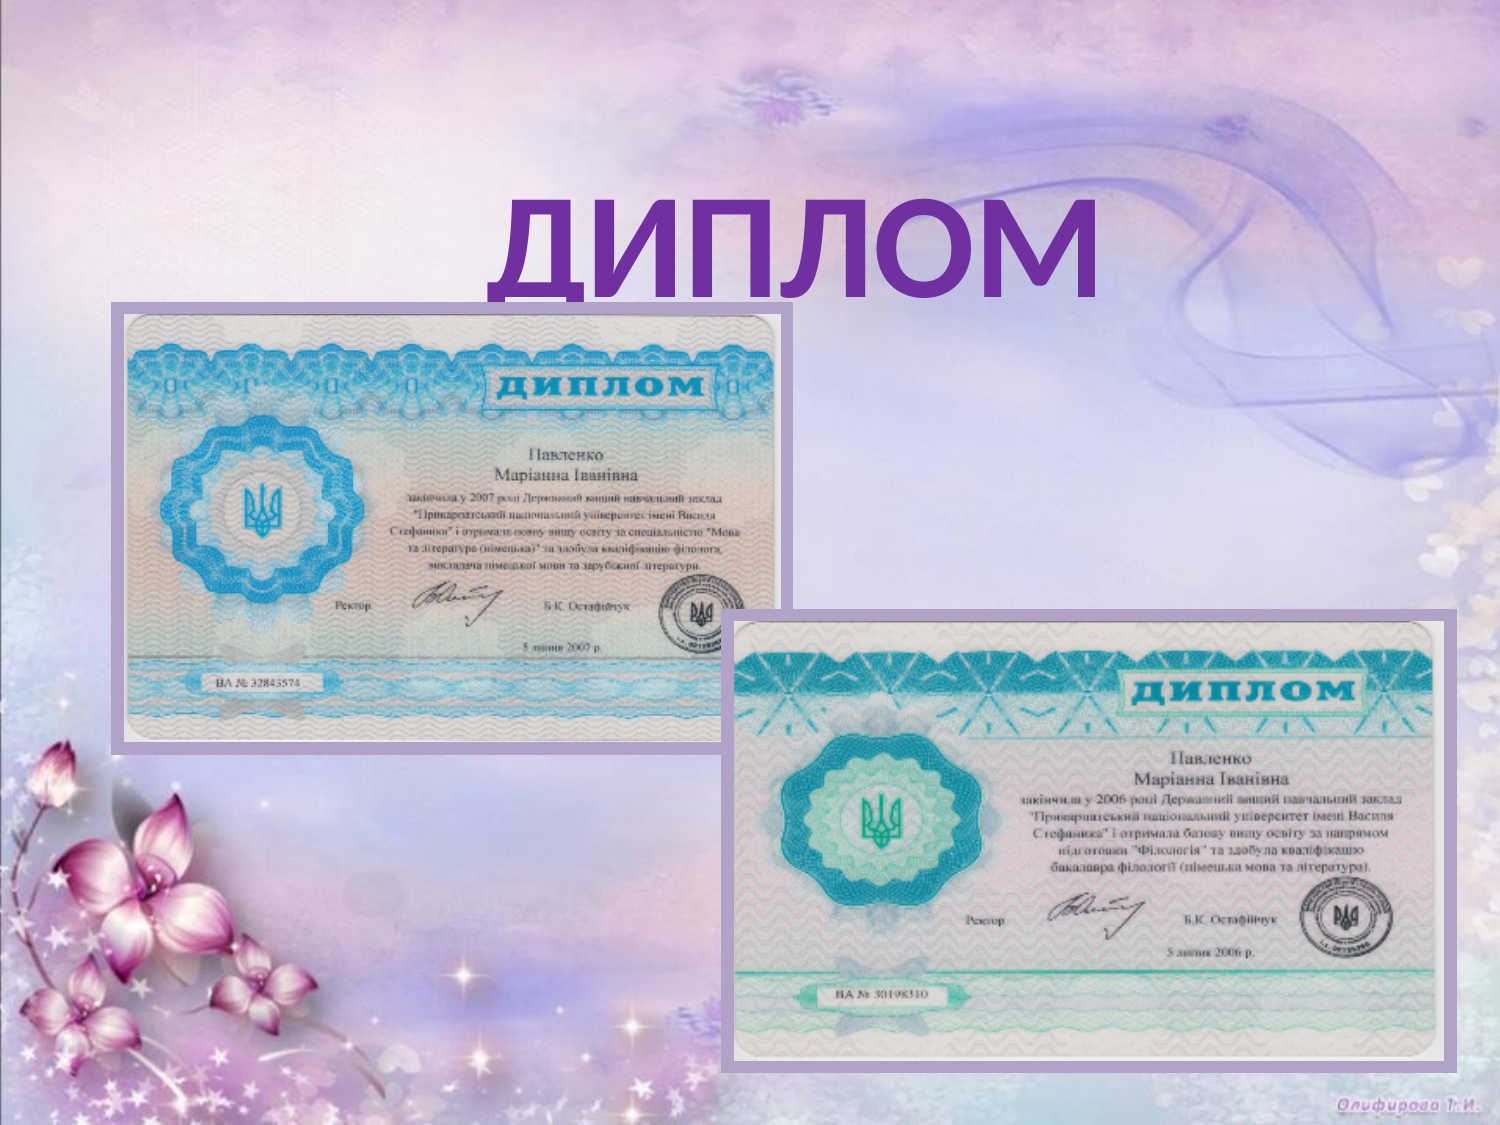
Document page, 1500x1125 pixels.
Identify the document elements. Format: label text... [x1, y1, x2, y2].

title ДИПЛОМ [123, 78, 1469, 398]
picture [0, 0, 1500, 1125]
